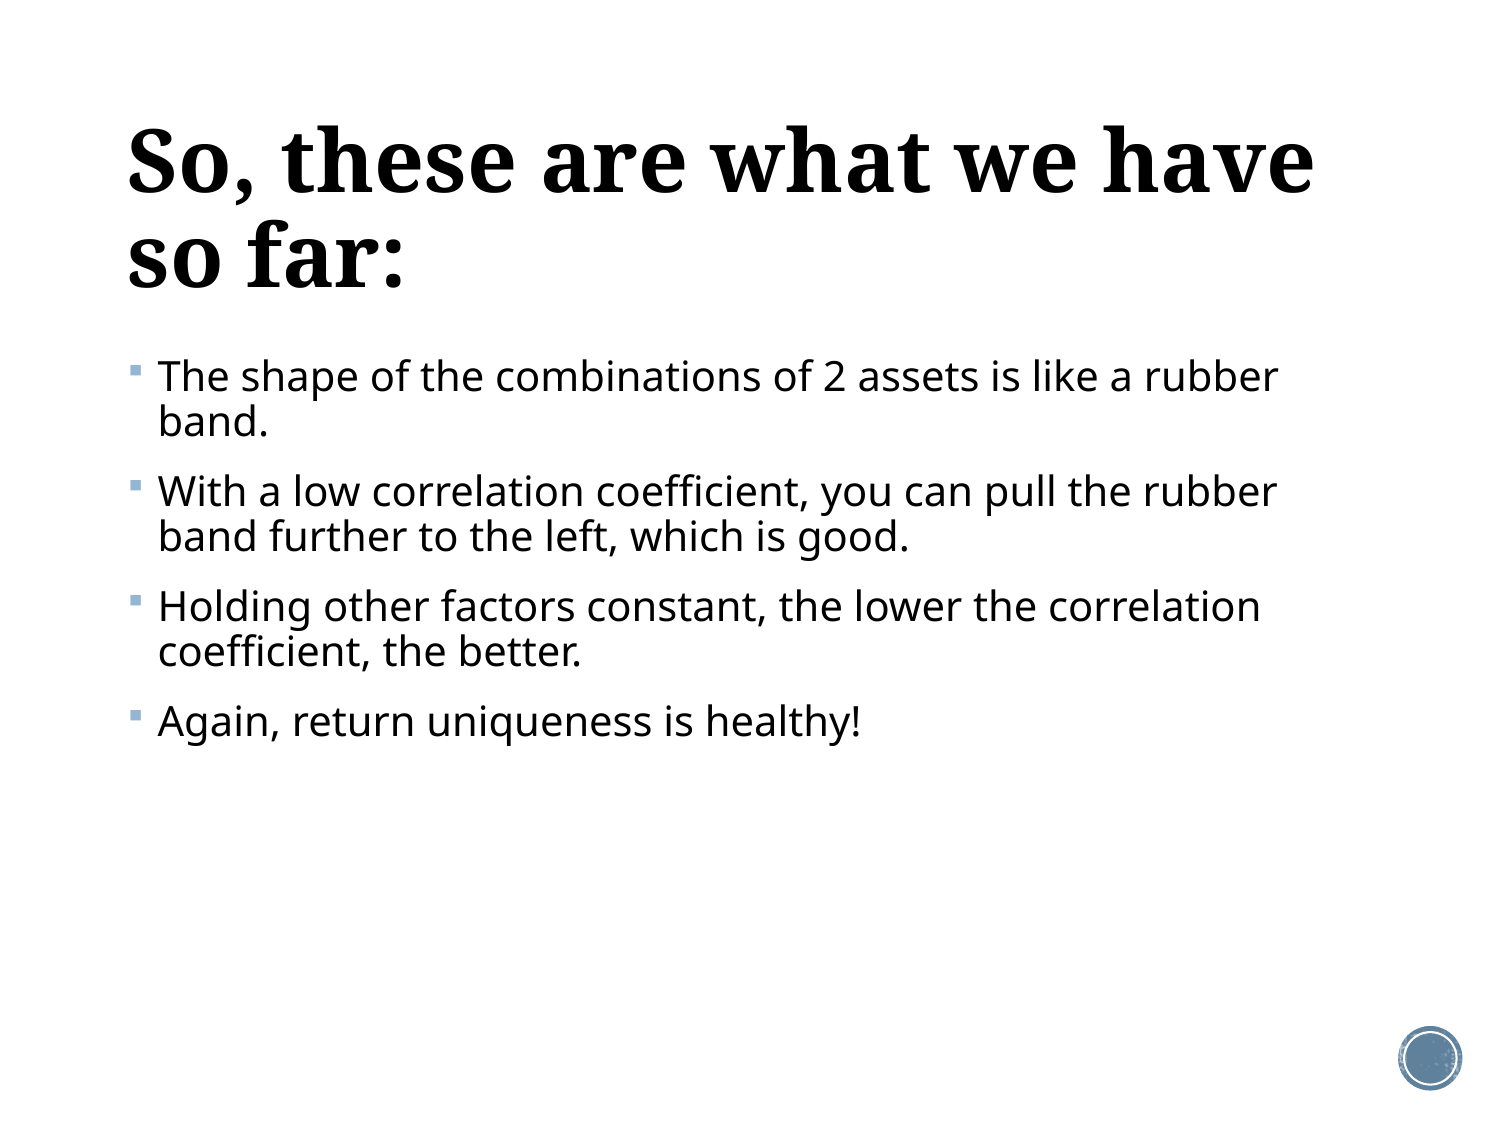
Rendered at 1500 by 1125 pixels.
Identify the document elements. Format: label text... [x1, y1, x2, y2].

title So, these are what we have so far: [112, 79, 1388, 344]
list The shape of the combinations of 2 assets is like a rubber band. With a low correlation coefficient, you can pull the rubber band further to the left, which is good. Holding other factors constant, the lower the correlation coefficient, the better. Again, return uniqueness is healthy! [112, 348, 1388, 1013]
